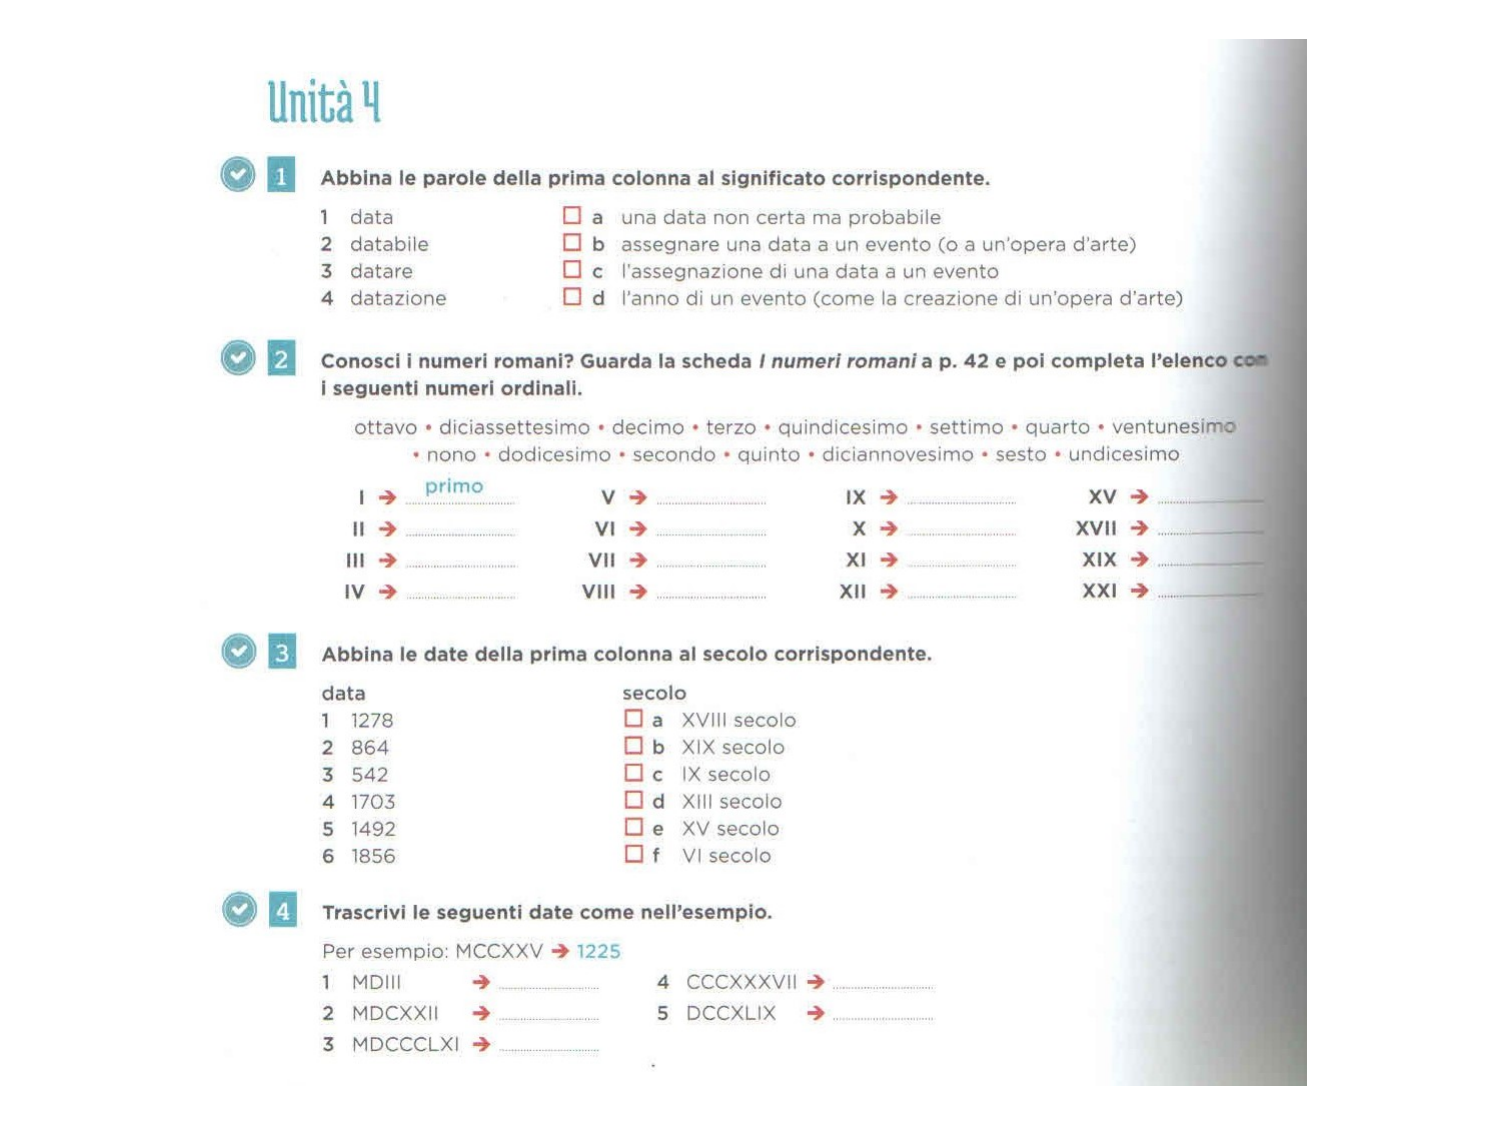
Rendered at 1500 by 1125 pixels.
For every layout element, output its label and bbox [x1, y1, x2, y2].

picture [193, 39, 1307, 1086]
